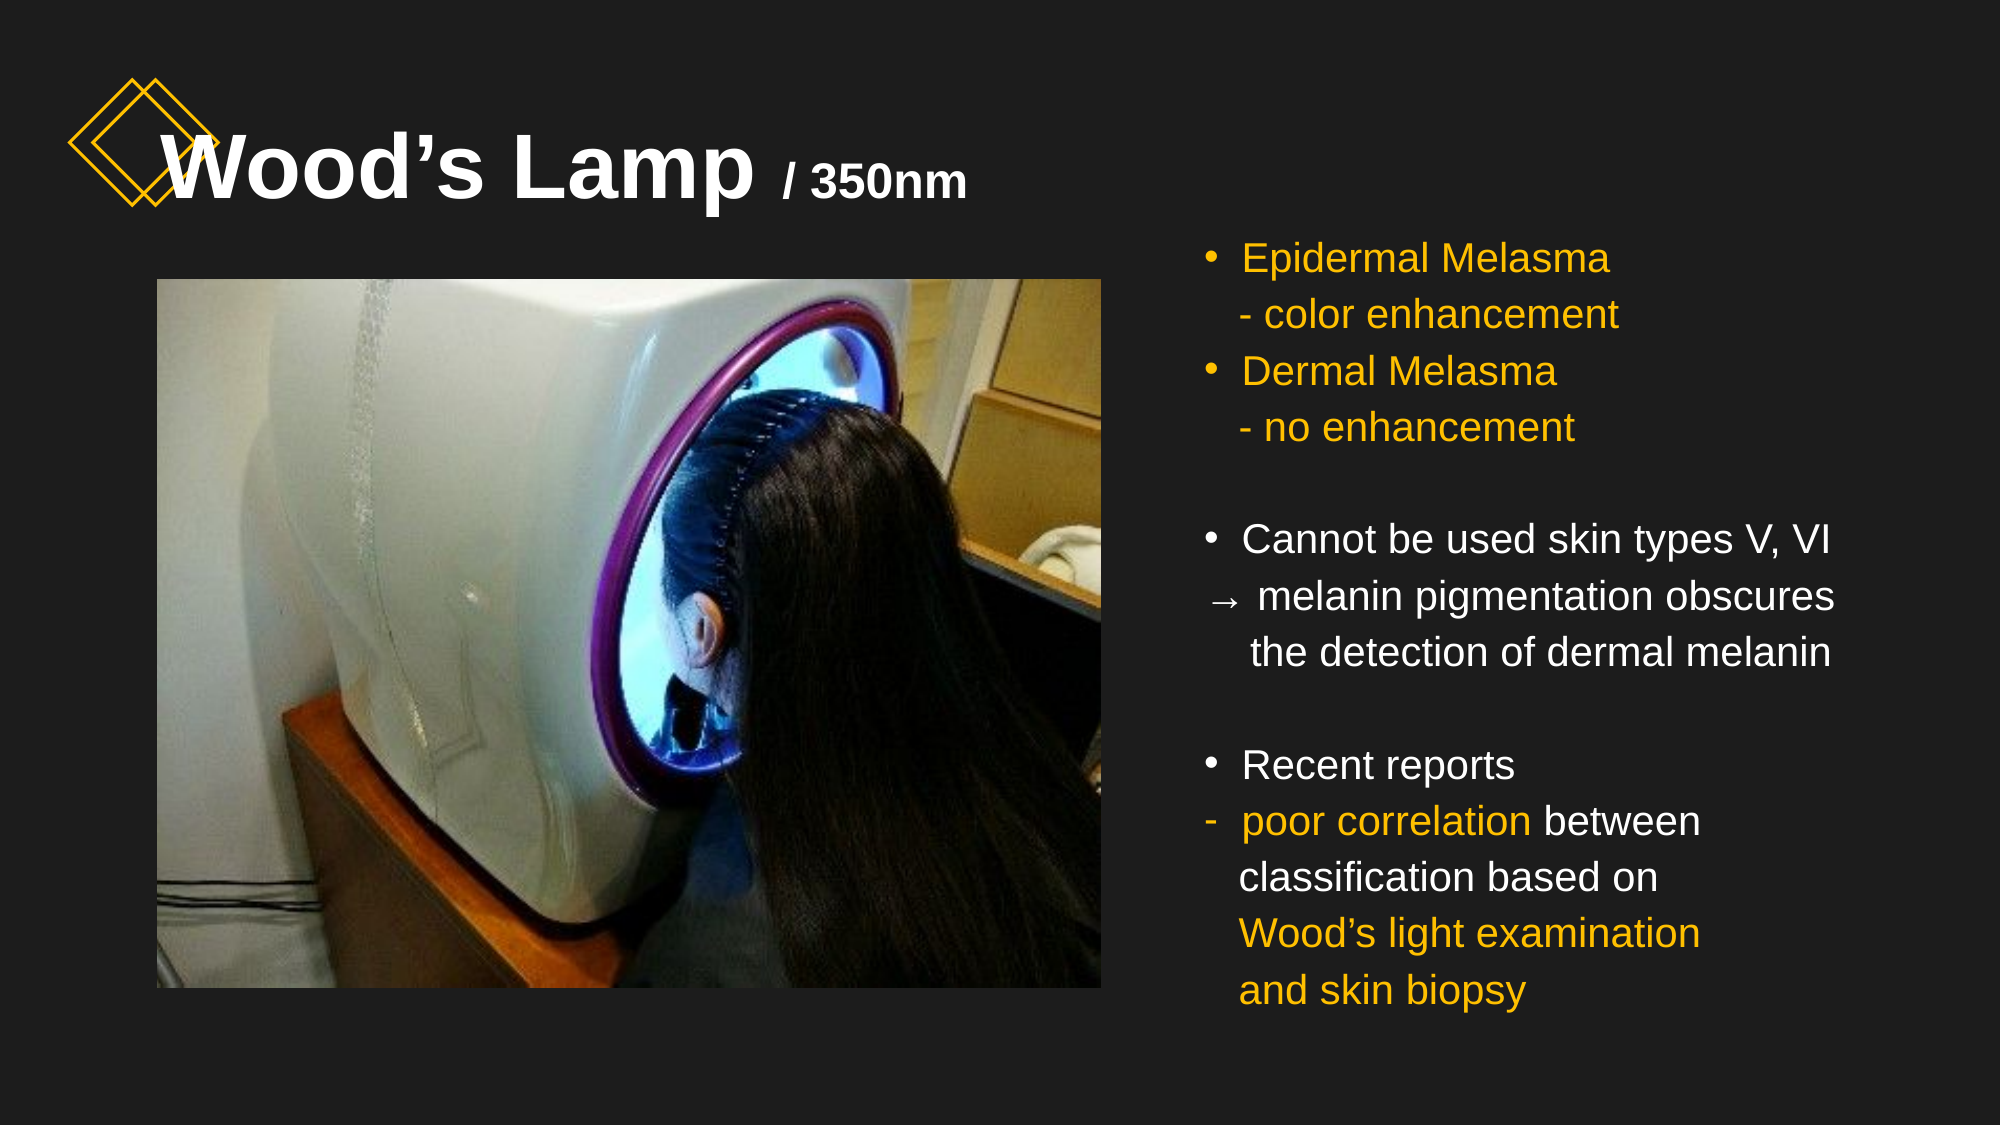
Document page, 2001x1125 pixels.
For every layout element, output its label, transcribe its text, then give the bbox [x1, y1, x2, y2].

title Wood’s Lamp / 350nm [145, 59, 1871, 278]
picture [157, 279, 1101, 988]
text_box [87, 98, 200, 187]
list Epidermal Melasma - color enhancement Dermal Melasma - no enhancement Cannot be used skin types V, VI → melanin pigmentation obscures the detection of dermal melanin Recent reports poor correlation between classification based on Wood’s light examination and skin biopsy [1189, 237, 1921, 1046]
